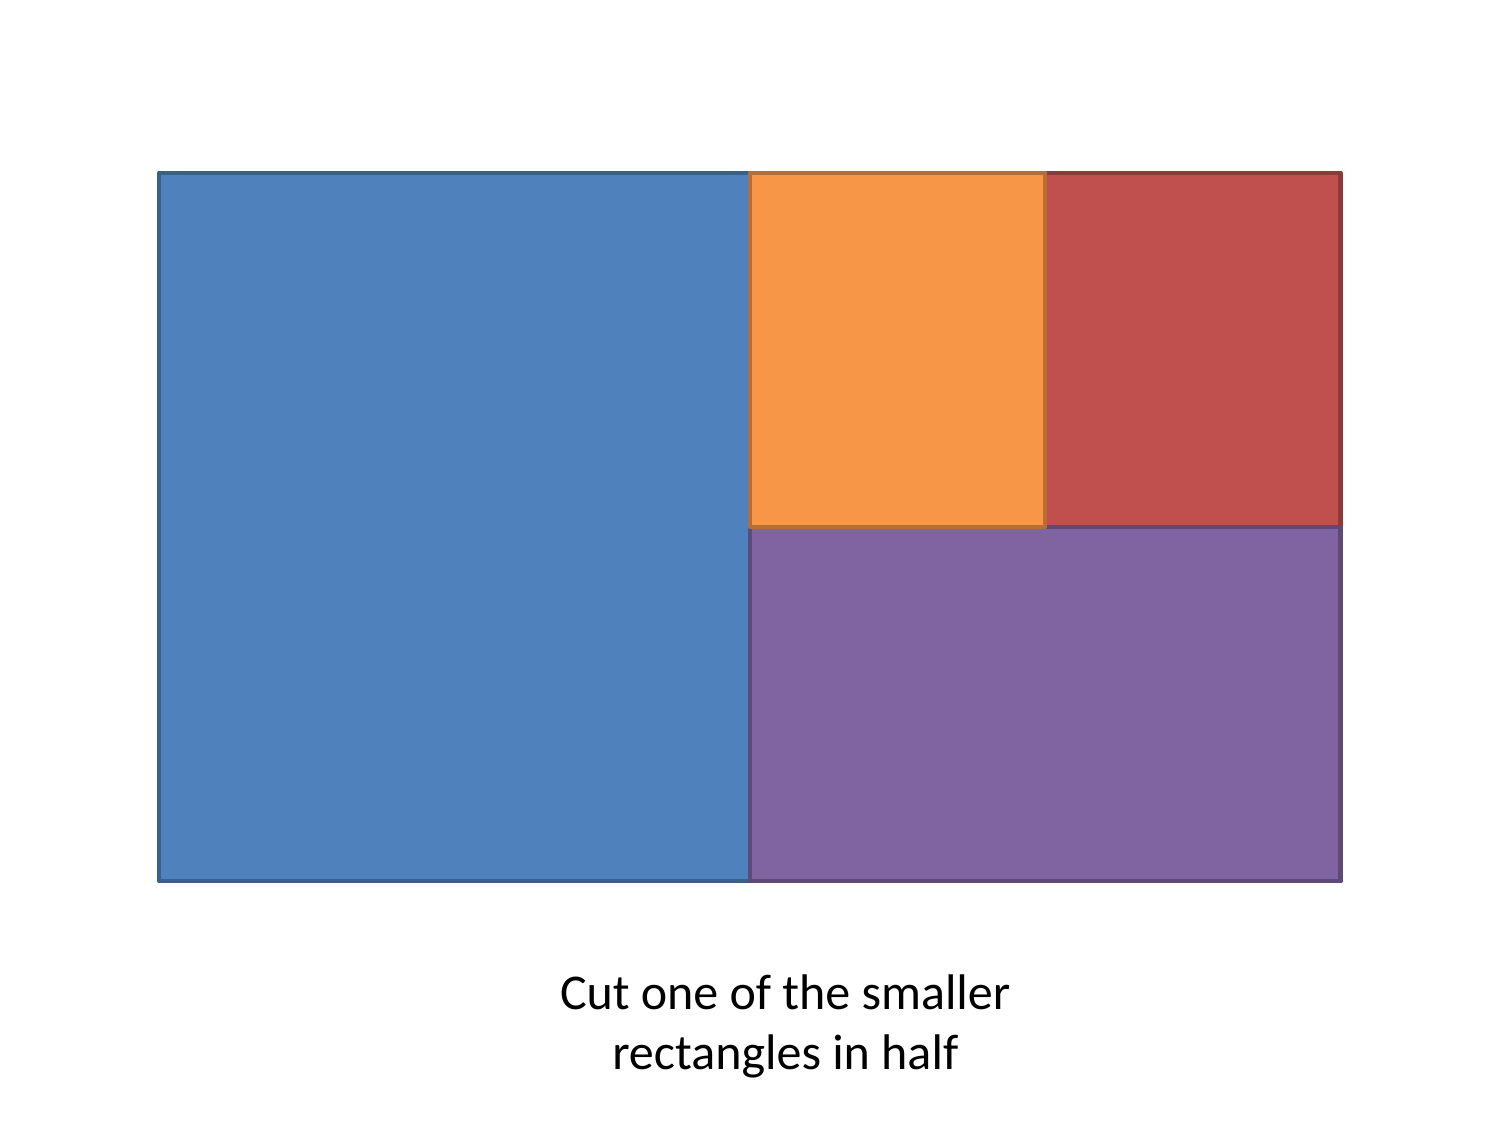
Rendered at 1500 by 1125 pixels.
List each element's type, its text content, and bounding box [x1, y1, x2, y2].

text_box [1047, 171, 1343, 525]
text_box [157, 171, 748, 883]
text_box [748, 525, 1343, 883]
text_box [748, 171, 1047, 529]
text_box Cut one of the smaller rectangles in half [490, 952, 1081, 1087]
